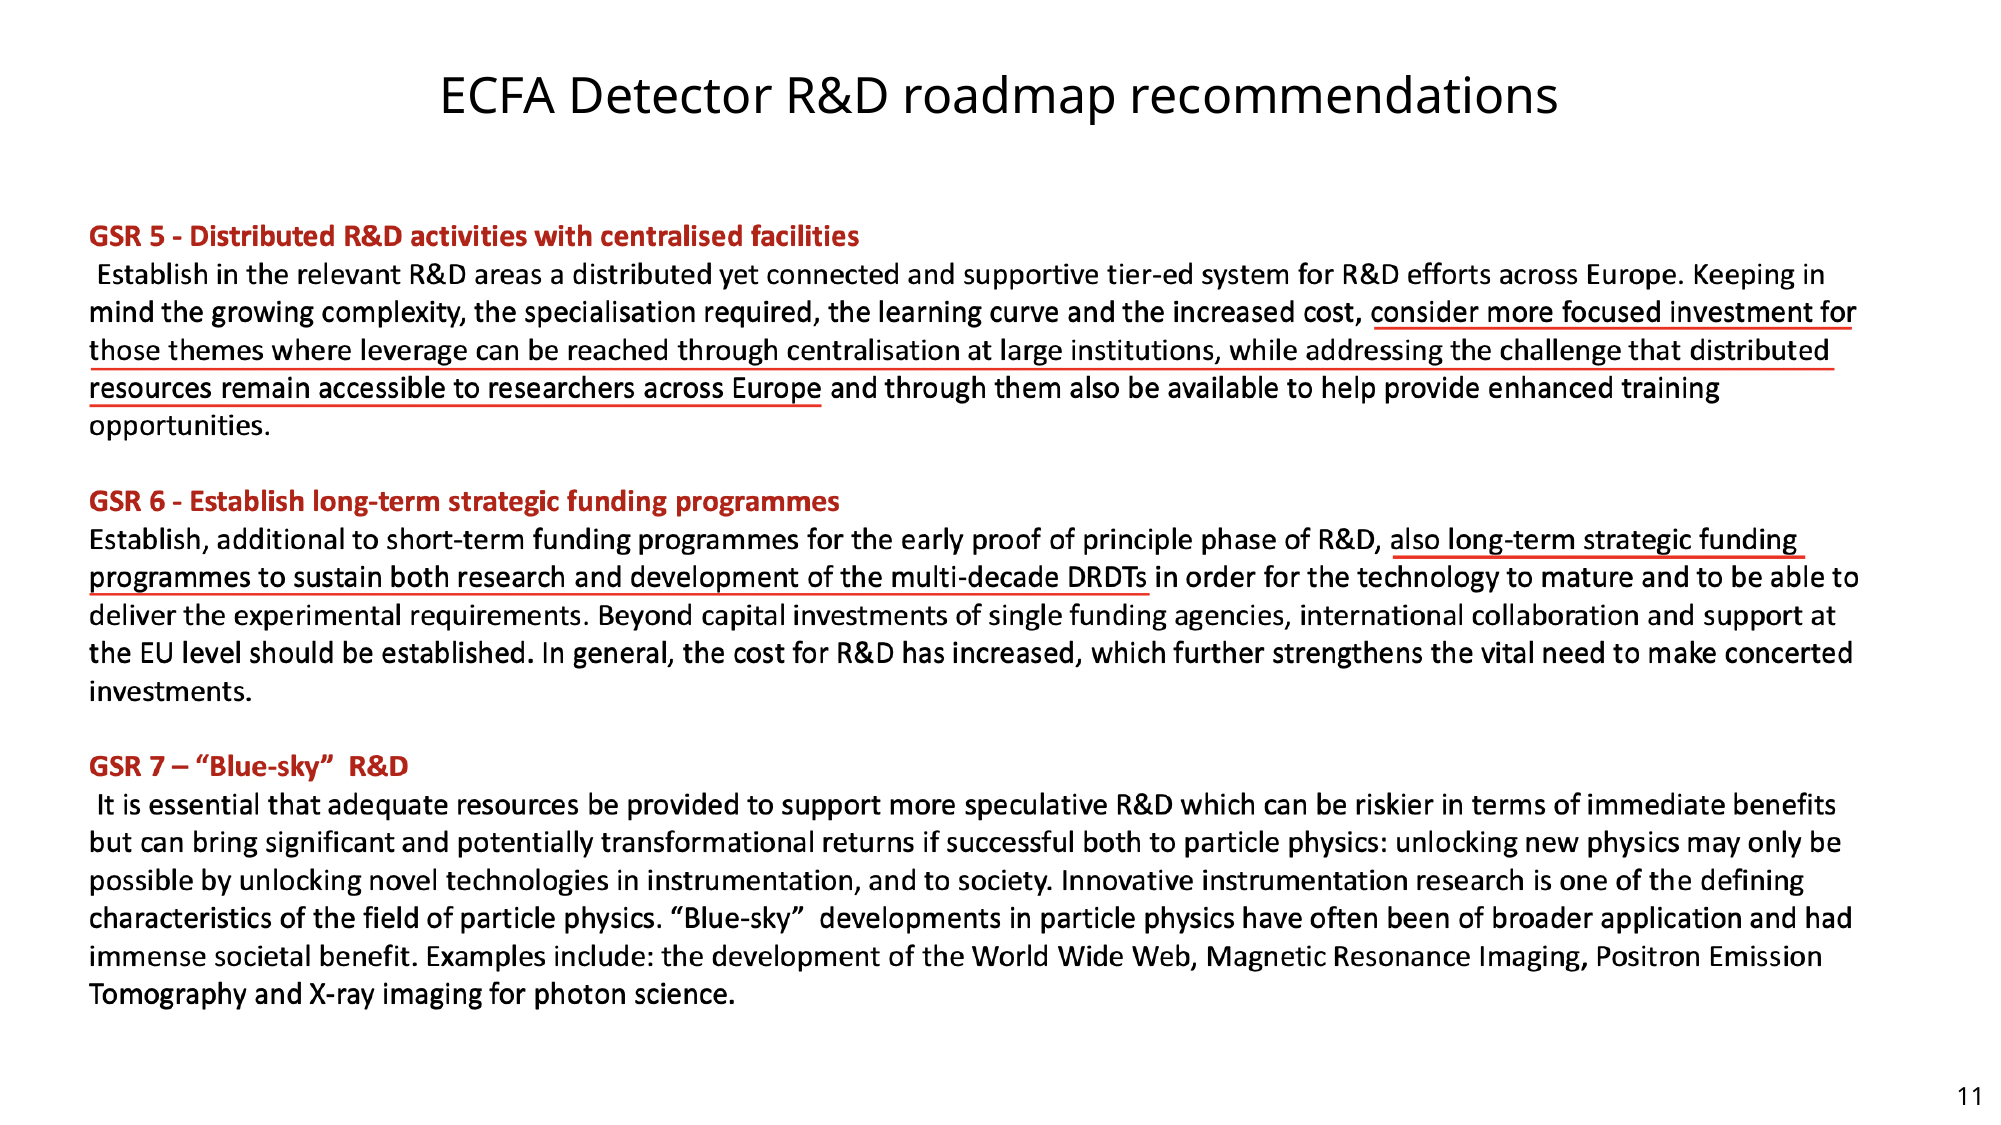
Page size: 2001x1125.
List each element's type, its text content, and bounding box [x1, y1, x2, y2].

text_box ECFA Detector R&D roadmap recommendations [17, 56, 1983, 131]
text_box 11 [1780, 1065, 2000, 1125]
picture [78, 191, 1921, 1029]
